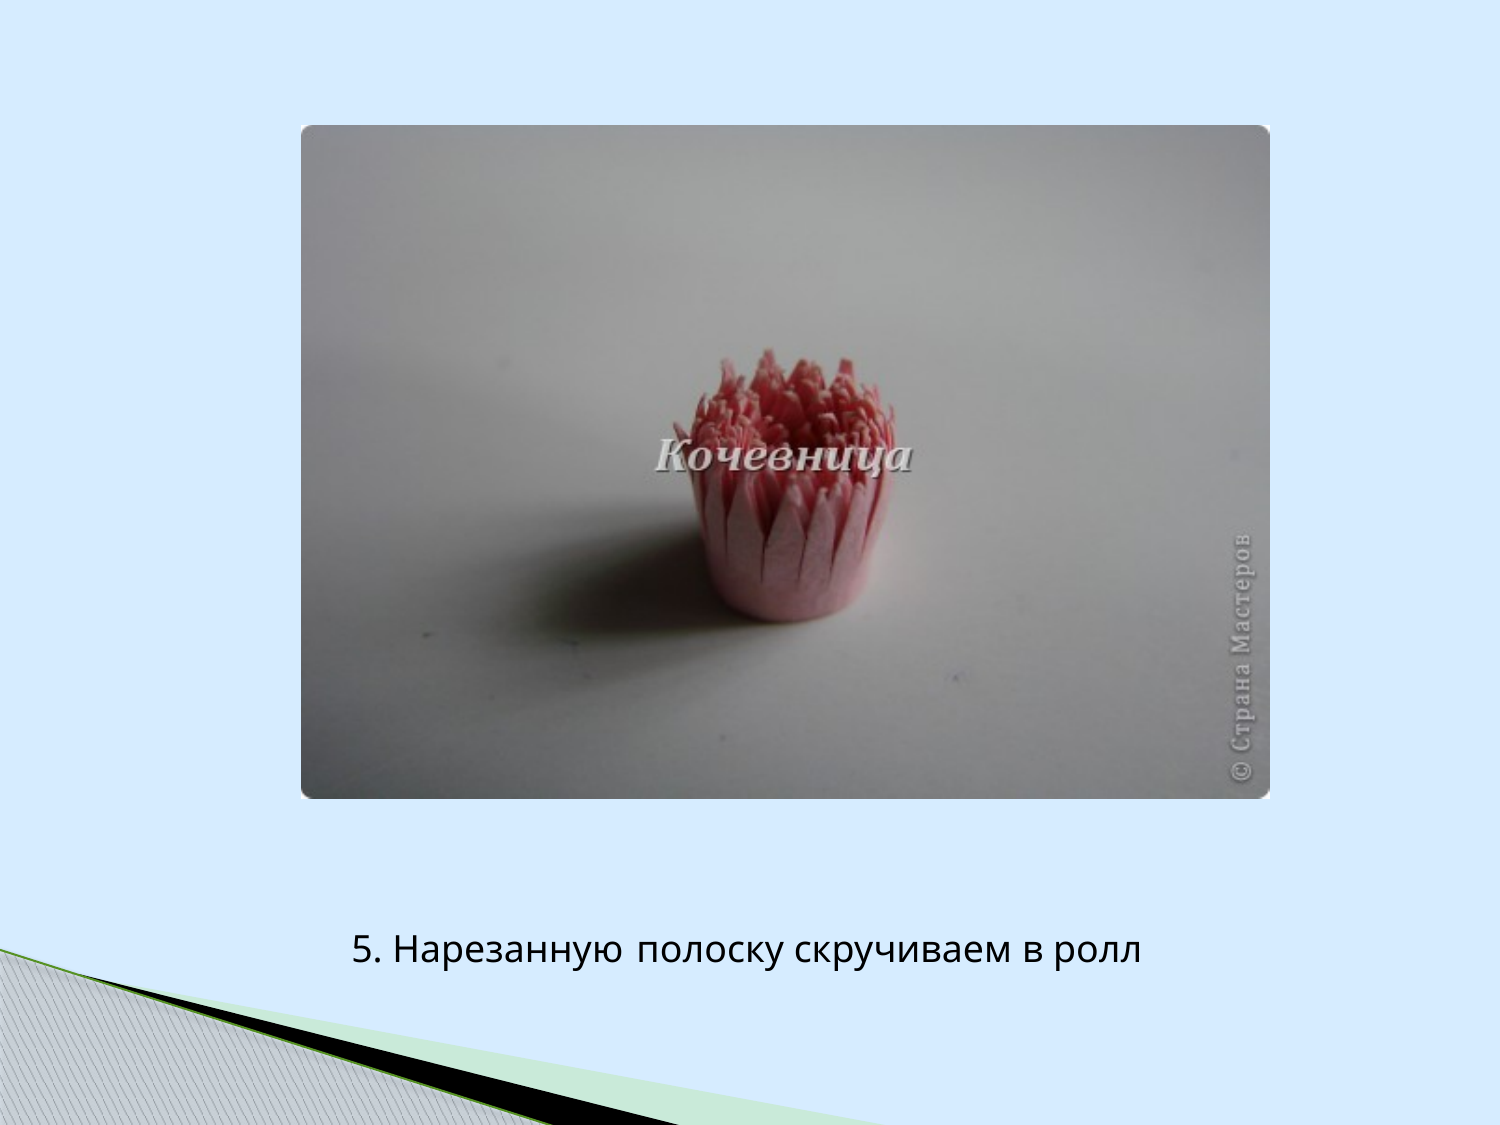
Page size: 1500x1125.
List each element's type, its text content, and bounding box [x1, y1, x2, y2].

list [300, 125, 1270, 799]
text_box 5. Нарезанную полоску скручиваем в ролл [336, 905, 1235, 980]
